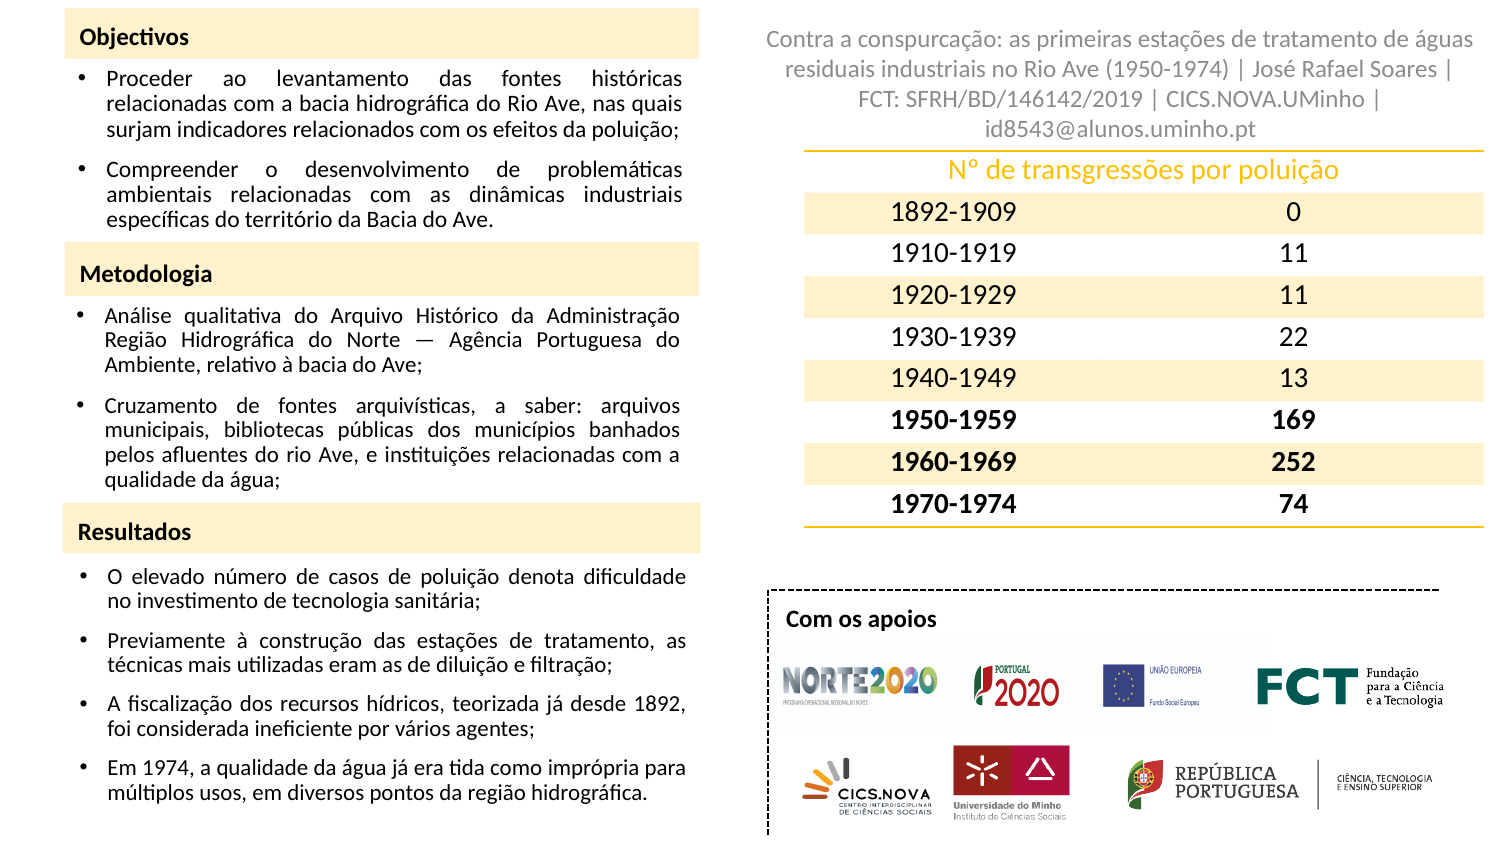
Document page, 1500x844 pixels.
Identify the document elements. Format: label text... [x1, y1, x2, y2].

table_cell 1940-1949 [804, 360, 1103, 401]
table_cell 1930-1939 [804, 318, 1103, 360]
table_cell 252 [1103, 443, 1484, 485]
table_cell 1920-1929 [804, 276, 1103, 318]
picture [769, 634, 1450, 834]
table_cell 169 [1103, 401, 1484, 443]
text_box Metodologia [64, 241, 700, 296]
table_cell 1970-1974 [804, 485, 1103, 526]
table_cell 22 [1103, 318, 1484, 360]
text_box Com os apoios [770, 591, 1409, 641]
list Proceder ao levantamento das fontes históricas relacionadas com a bacia hidrográfica do Rio Ave, nas quais surjam indicadores relacionados com os efeitos da poluição; Compreender o desenvolvimento de problemáticas ambientais relacionadas com as dinâmicas industriais específicas do território da Bacia do Ave. [62, 58, 698, 243]
table_cell 74 [1103, 485, 1484, 526]
footer Contra a conspurcação: as primeiras estações de tratamento de águas residuais industriais no Rio Ave (1950-1974) | José Rafael Soares | FCT: SFRH/BD/146142/2019 | CICS.NOVA.UMinho | id8543@alunos.uminho.pt [750, 33, 1492, 132]
table_cell 1960-1969 [804, 443, 1103, 485]
table_cell 11 [1103, 234, 1484, 276]
table_cell 1892-1909 [804, 193, 1103, 234]
table_header Nº de transgressões por poluição [804, 152, 1484, 193]
table_cell 0 [1103, 193, 1484, 234]
text_box Análise qualitativa do Arquivo Histórico da Administração Região Hidrográfica do Norte — Agência Portuguesa do Ambiente, relativo à bacia do Ave; Cruzamento de fontes arquivísticas, a saber: arquivos municipais, bibliotecas públicas dos municípios banhados pelos afluentes do rio Ave, e instituições relacionadas com a qualidade da água; [61, 295, 696, 502]
table_cell 1910-1919 [804, 234, 1103, 276]
table_cell 13 [1103, 360, 1484, 401]
list Objectivos [64, 8, 700, 59]
picture [797, 742, 1075, 824]
table_cell 1950-1959 [804, 401, 1103, 443]
list Resultados [62, 502, 701, 554]
table_cell 11 [1103, 276, 1484, 318]
list O elevado número de casos de poluição denota dificuldade no investimento de tecnologia sanitária; Previamente à construção das estações de tratamento, as técnicas mais utilizadas eram as de diluição e filtração; A fiscalização dos recursos hídricos, teorizada já desde 1892, foi considerada ineficiente por vários agentes; Em 1974, a qualidade da água já era tida como imprópria para múltiplos usos, em diversos pontos da região hidrográfica. [64, 557, 703, 834]
